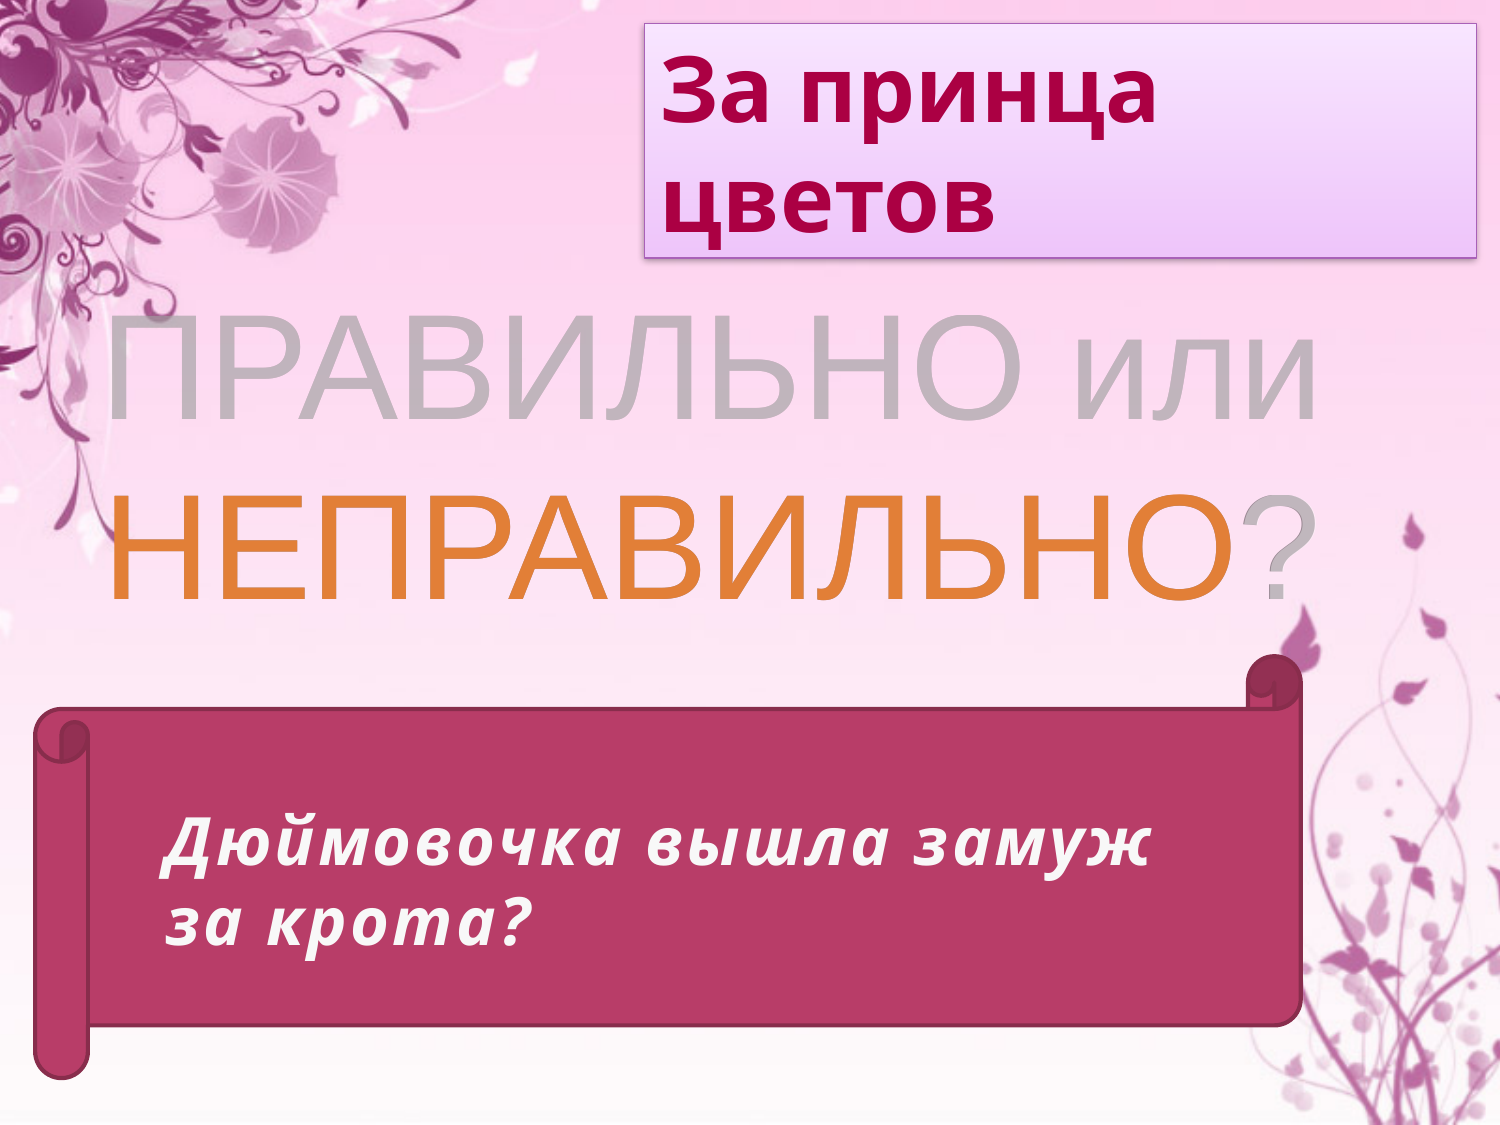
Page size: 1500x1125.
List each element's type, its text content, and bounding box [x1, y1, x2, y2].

title Дюймовочка вышла замуж за крота? [150, 785, 1219, 973]
picture [0, 0, 1500, 1125]
text_box За принца цветов [644, 23, 1477, 259]
text_box [33, 654, 1303, 1081]
